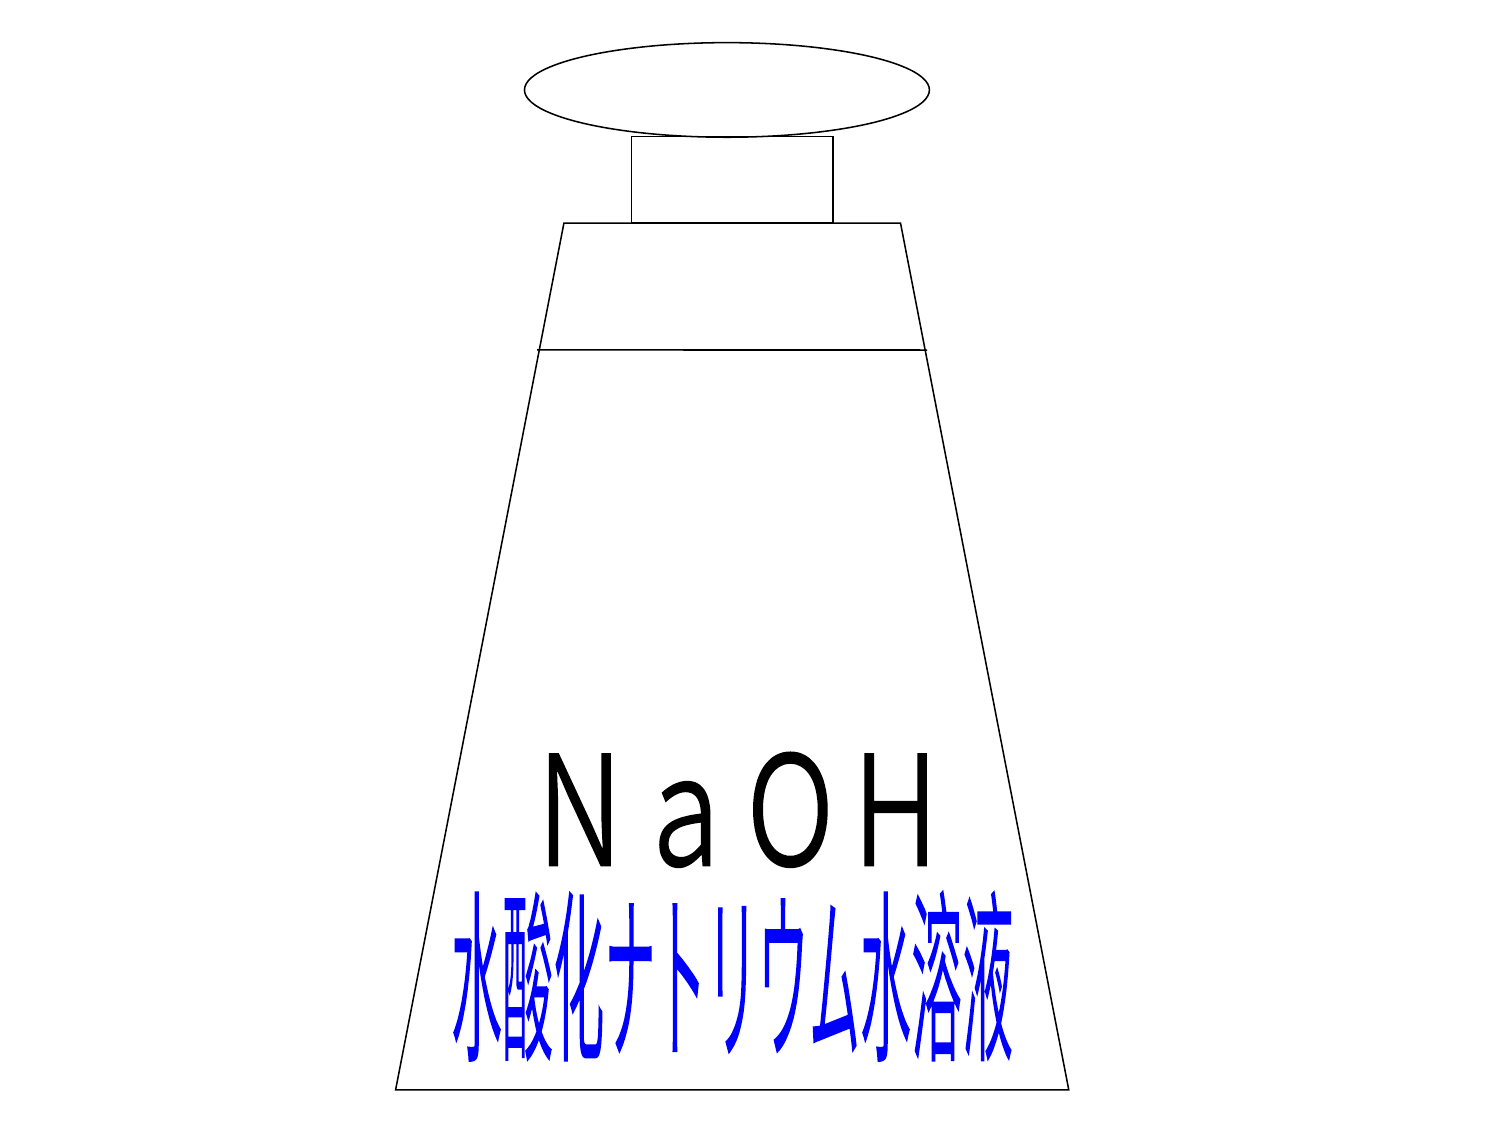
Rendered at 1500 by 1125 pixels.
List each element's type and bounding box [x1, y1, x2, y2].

text_box [395, 42, 1069, 1091]
